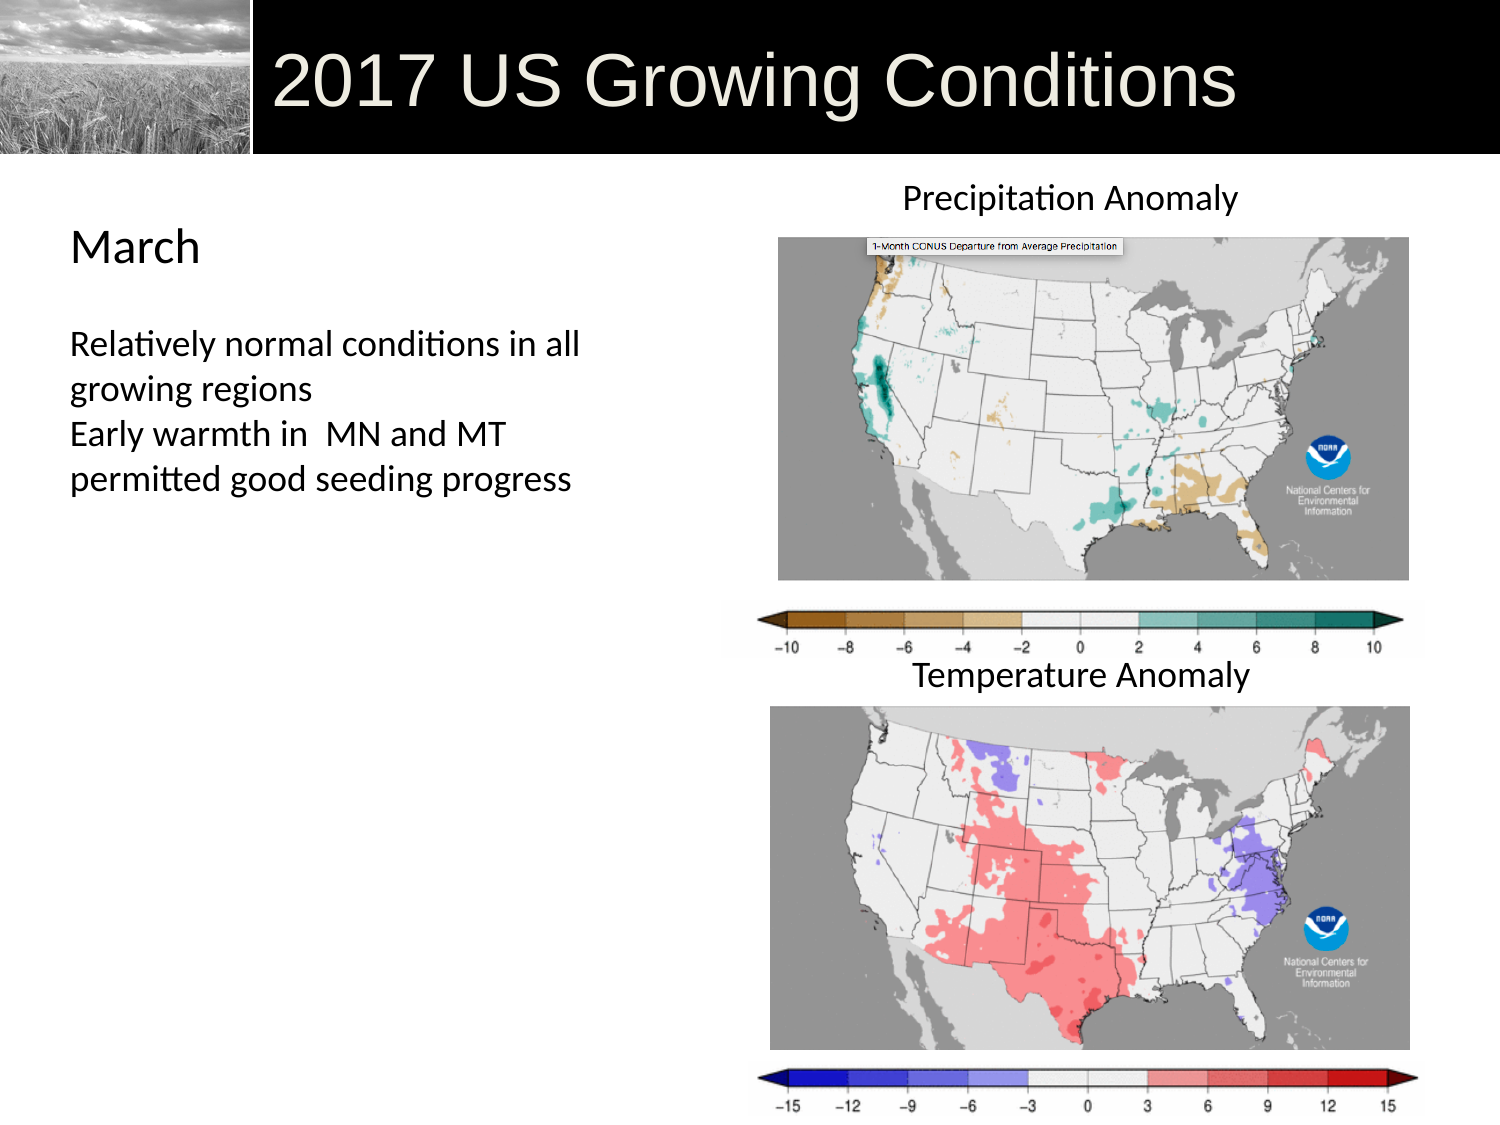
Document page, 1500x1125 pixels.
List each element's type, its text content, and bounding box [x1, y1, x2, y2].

text_box March Relatively normal conditions in all growing regions Early warmth in MN and MT permitted good seeding progress [55, 206, 638, 552]
picture [0, 0, 1500, 1051]
title 2017 US Growing Conditions [256, 0, 1500, 153]
picture [748, 1061, 1426, 1117]
text_box Temperature Anomaly [897, 666, 1266, 703]
text_box Precipitation Anomaly [888, 165, 1254, 225]
